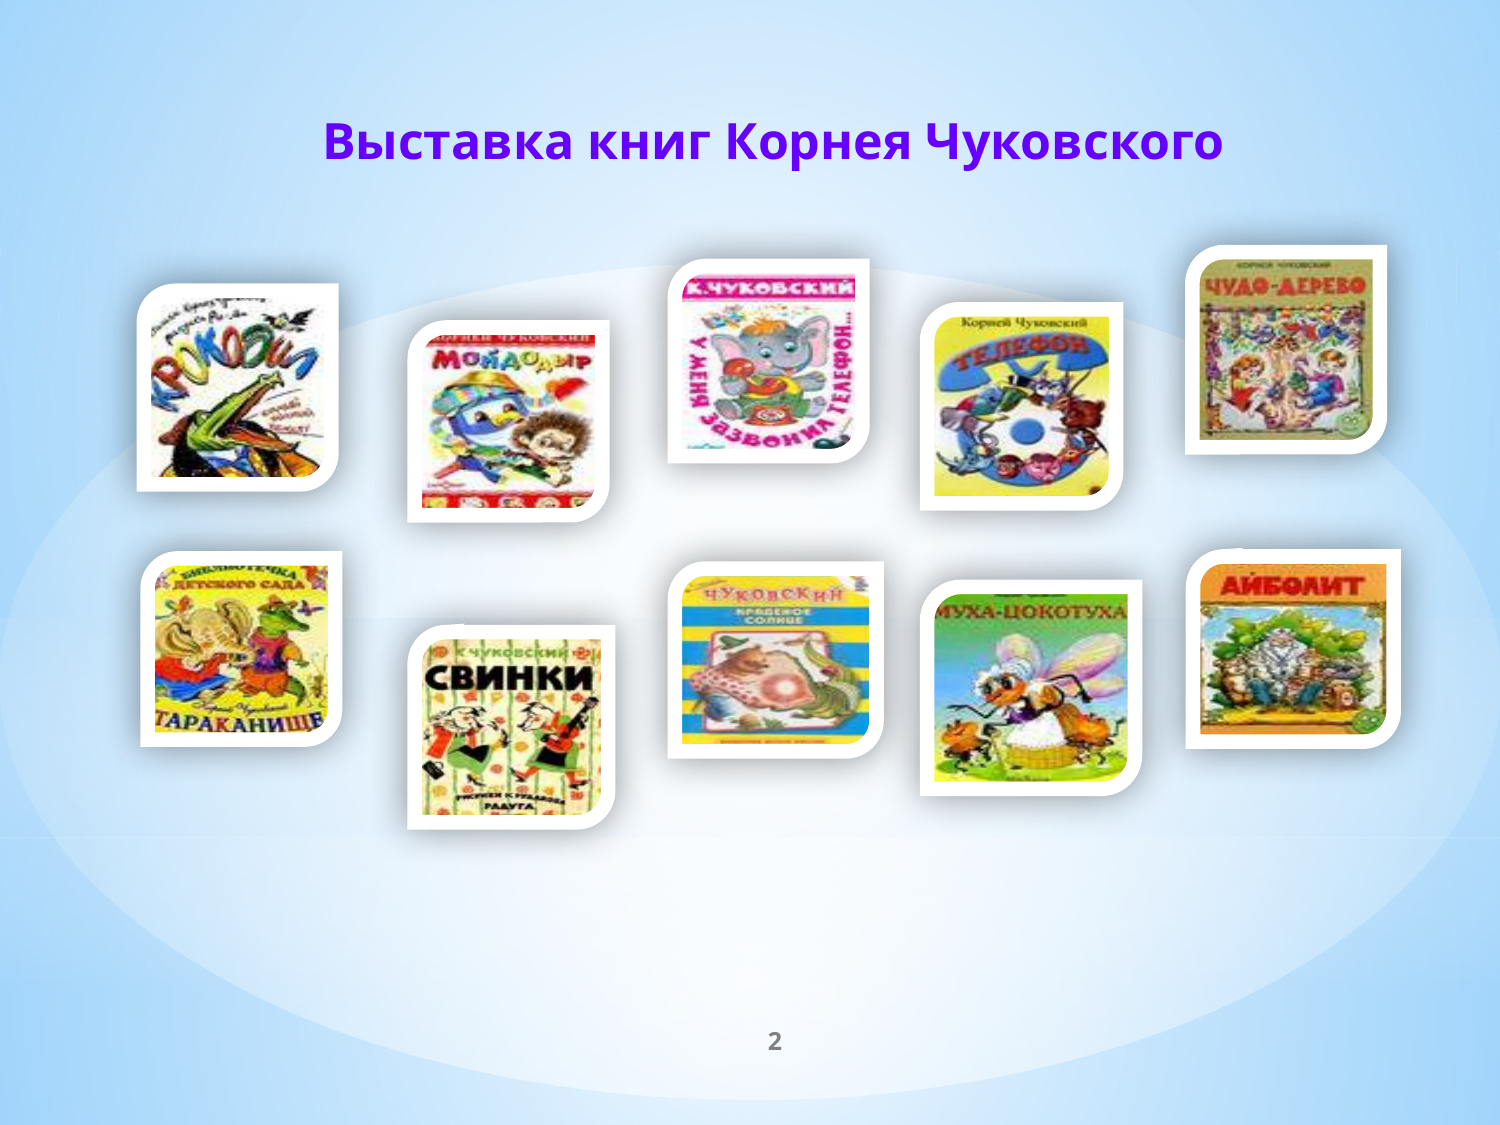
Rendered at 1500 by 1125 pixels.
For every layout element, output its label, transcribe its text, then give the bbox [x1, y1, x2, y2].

picture [674, 265, 863, 457]
picture [143, 290, 332, 485]
picture [414, 631, 609, 823]
text_box Выставка книг Корнея Чуковского [253, 101, 1294, 177]
picture [674, 568, 877, 752]
picture [414, 327, 603, 516]
picture [147, 558, 336, 740]
picture [1192, 556, 1394, 742]
slide_number 2 [624, 1012, 925, 1073]
picture [926, 309, 1117, 504]
picture [926, 586, 1136, 790]
picture [1192, 251, 1381, 448]
